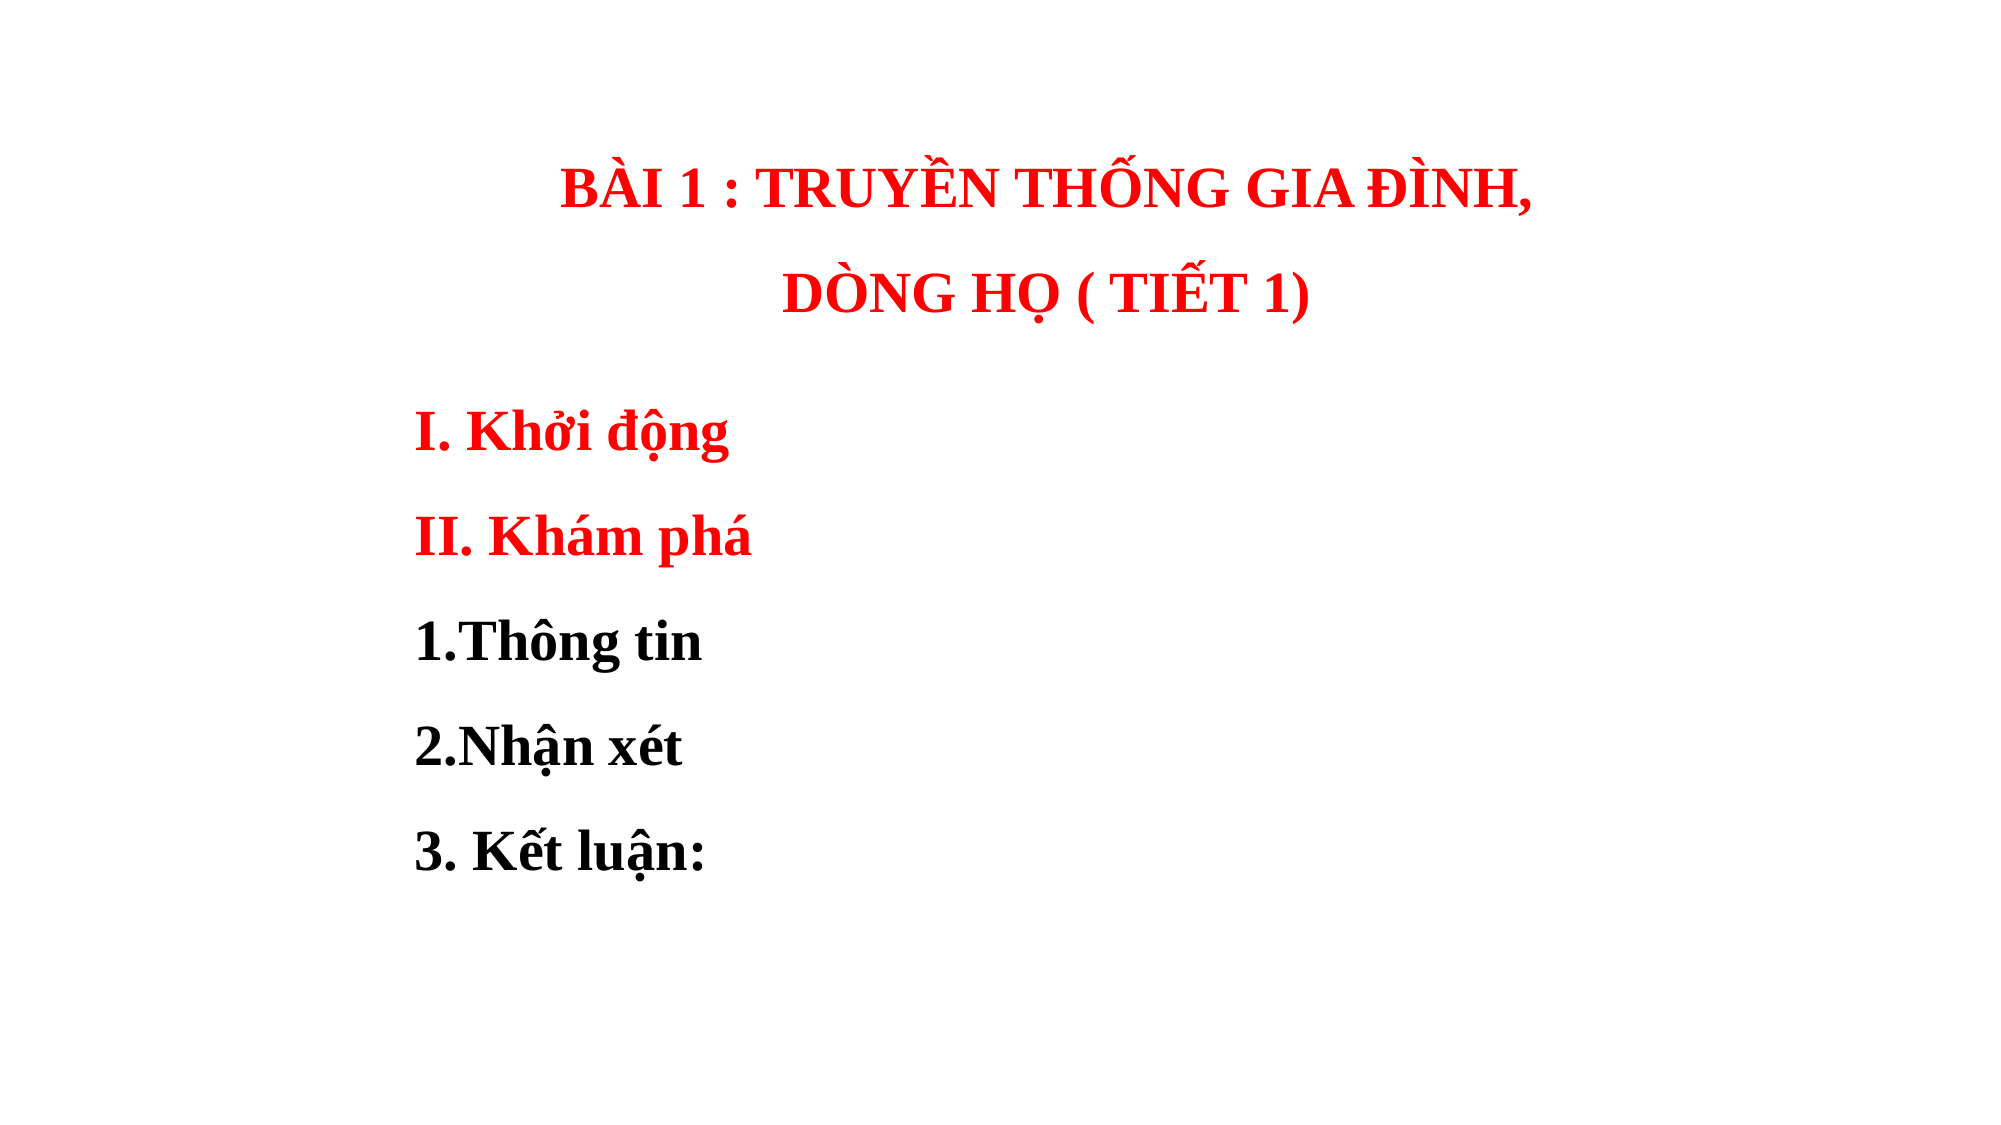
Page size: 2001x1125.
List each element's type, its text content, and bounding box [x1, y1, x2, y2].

text_box BÀI 1 : TRUYỀN THỐNG GIA ĐÌNH, DÒNG HỌ ( TIẾT 1) [462, 106, 1632, 332]
text_box I. Khởi động II. Khám phá 1.Thông tin 2.Nhận xét 3. Kết luận: [399, 350, 1375, 890]
